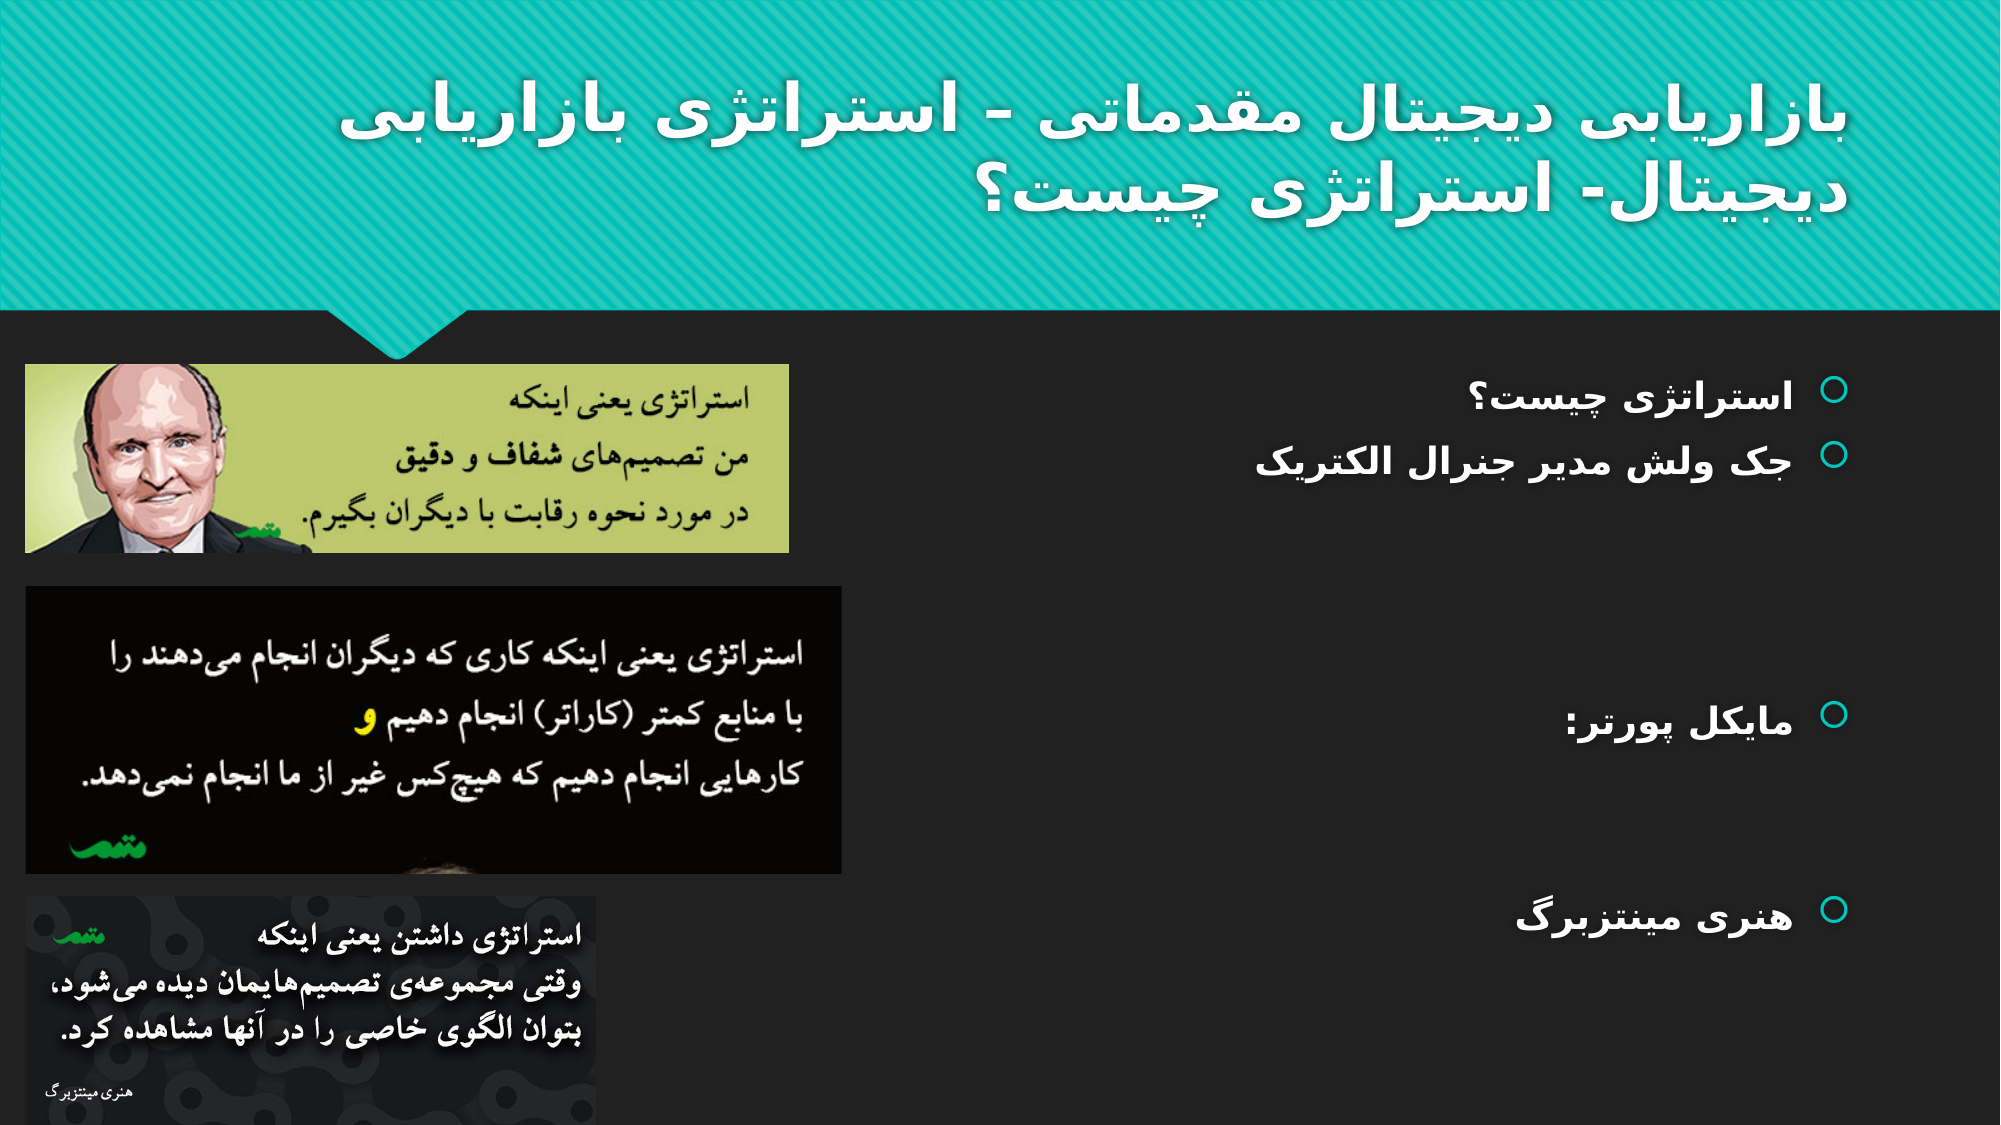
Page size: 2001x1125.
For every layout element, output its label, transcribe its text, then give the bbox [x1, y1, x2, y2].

list استراتژی چیست؟ جک ولش مدیر جنرال الکتریک مایکل پورتر: هنری مینتزبرگ [134, 364, 1866, 1096]
picture [25, 896, 597, 1125]
title بازاریابی دیجیتال مقدماتی – استراتژی بازاریابی دیجیتال- استراتژی چیست؟ [132, 73, 1868, 233]
picture [25, 586, 842, 874]
picture [25, 364, 789, 553]
